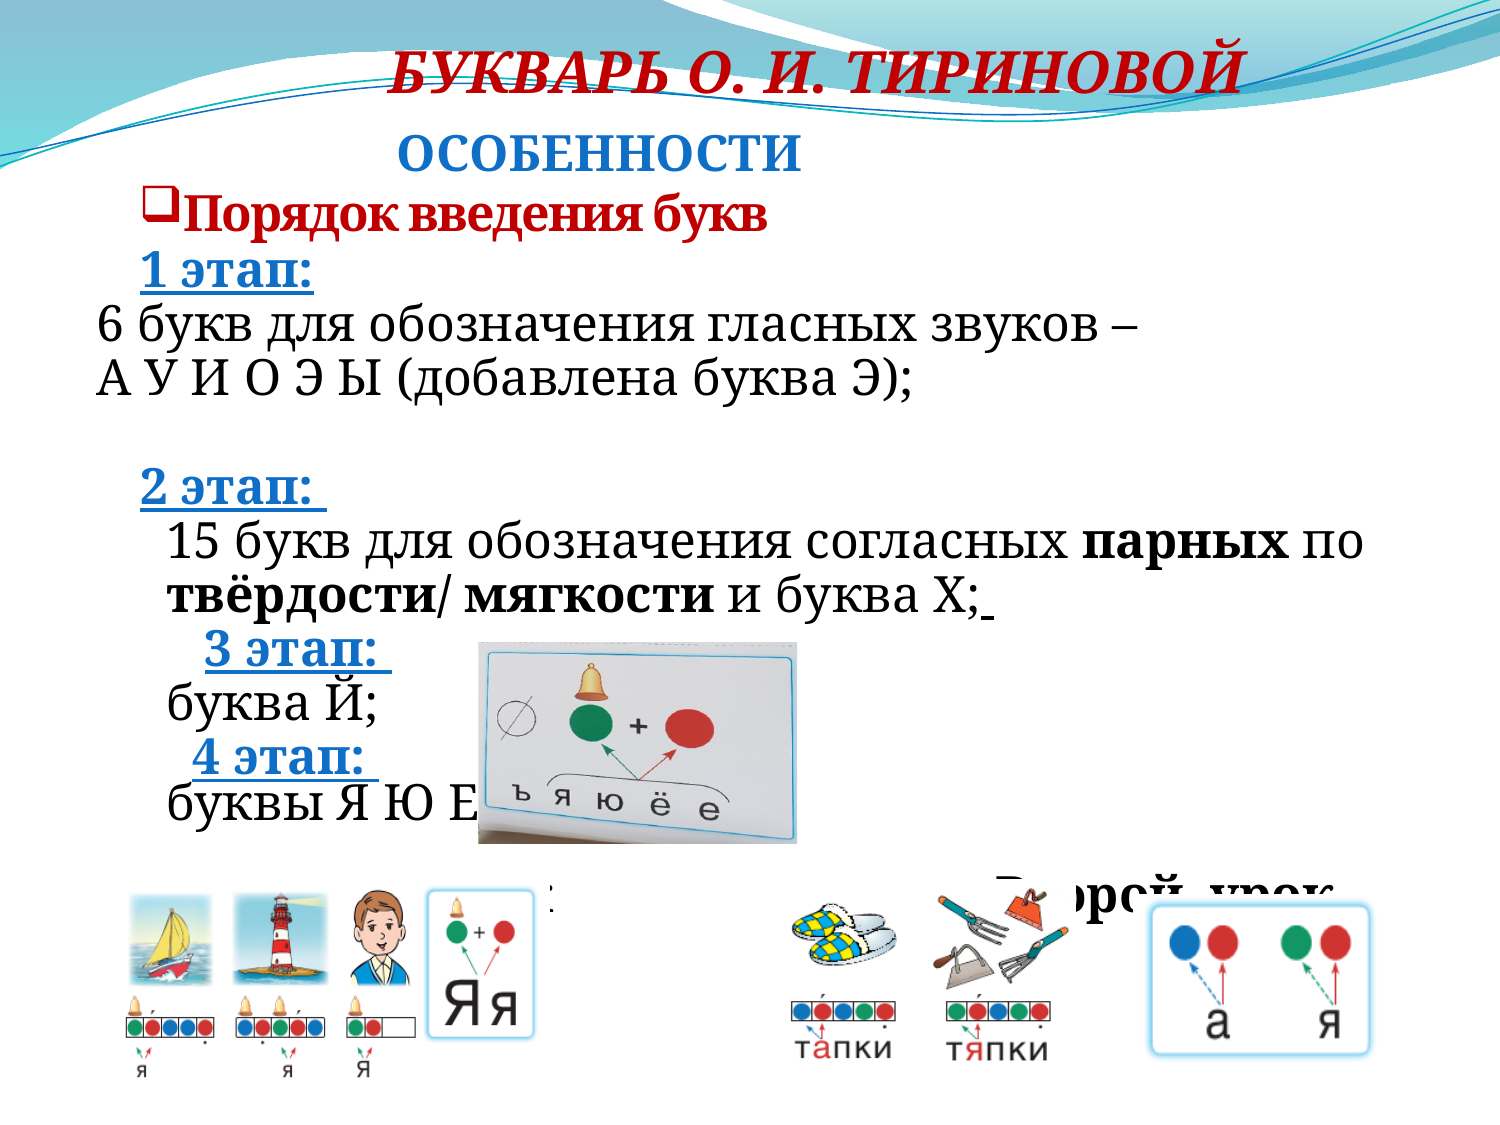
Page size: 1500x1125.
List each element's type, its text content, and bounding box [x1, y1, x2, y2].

picture [1133, 894, 1389, 1073]
text_box ОСОБЕННОСТИ Порядок введения букв [123, 113, 1076, 249]
picture [478, 642, 532, 844]
picture [771, 879, 1076, 1071]
picture [537, 583, 739, 903]
picture [111, 869, 550, 1090]
text_box БУКВАРЬ О. И. ТИРИНОВОЙ [373, 27, 1275, 113]
picture [742, 642, 798, 844]
text_box 1 этап: 6 букв для обозначения гласных звуков – А У И О Э Ы (добавлена буква Э); 2 этап: 15 букв для обозначения согласных парных по твёрдости/ мягкости и буква Х; 3 этап: буква Й; 4 этап: буквы Я Ю Е Ё; Первый урок Второй урок [51, 181, 1422, 1113]
